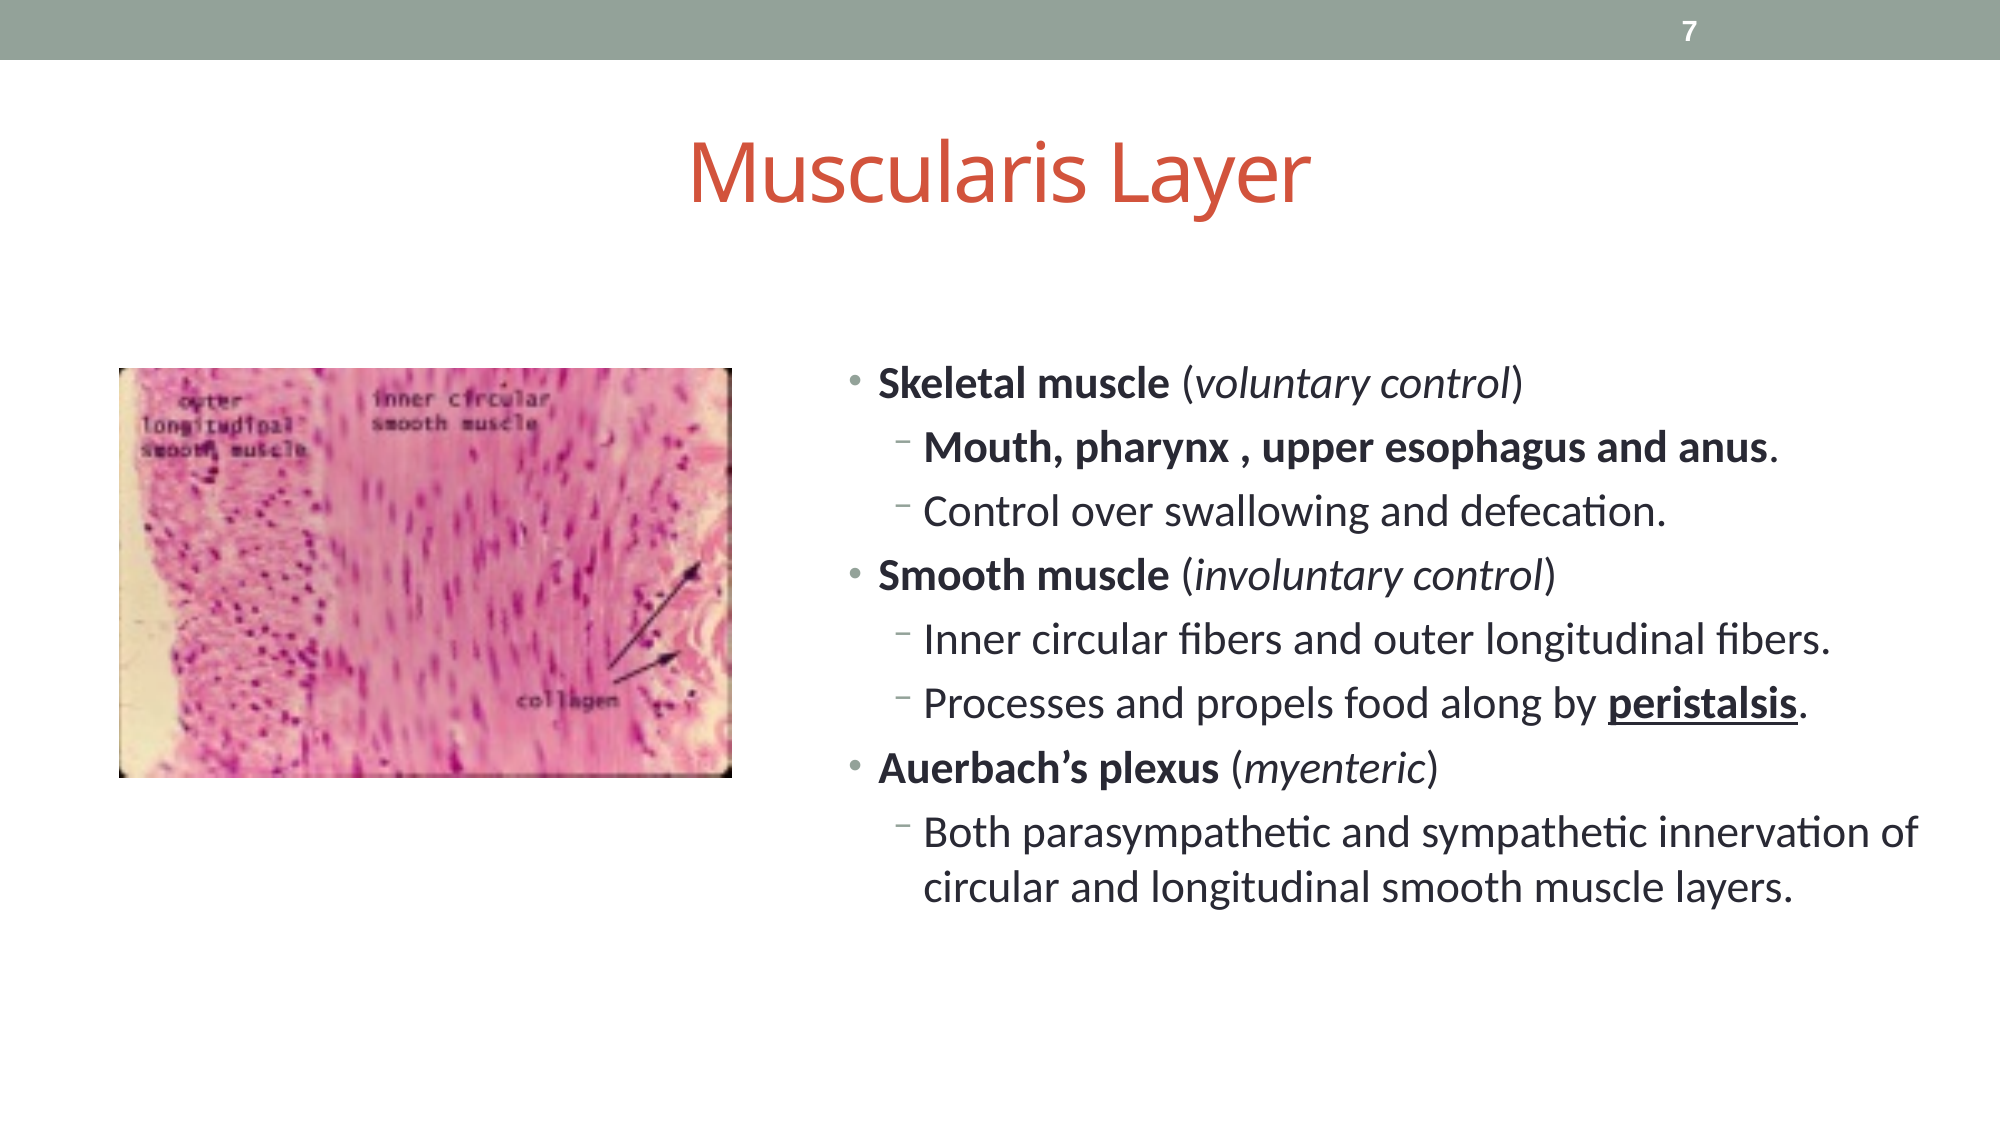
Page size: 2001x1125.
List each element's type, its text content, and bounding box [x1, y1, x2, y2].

slide_number 7 [1666, 3, 1900, 57]
title Muscularis Layer [99, 87, 1900, 250]
list Skeletal muscle (voluntary control) Mouth, pharynx , upper esophagus and anus. Control over swallowing and defecation. Smooth muscle (involuntary control) Inner circular fibers and outer longitudinal fibers. Processes and propels food along by peristalsis. Auerbach’s plexus (myenteric) Both parasympathetic and sympathetic innervation of circular and longitudinal smooth muscle layers. [833, 345, 1958, 953]
picture [118, 367, 732, 778]
